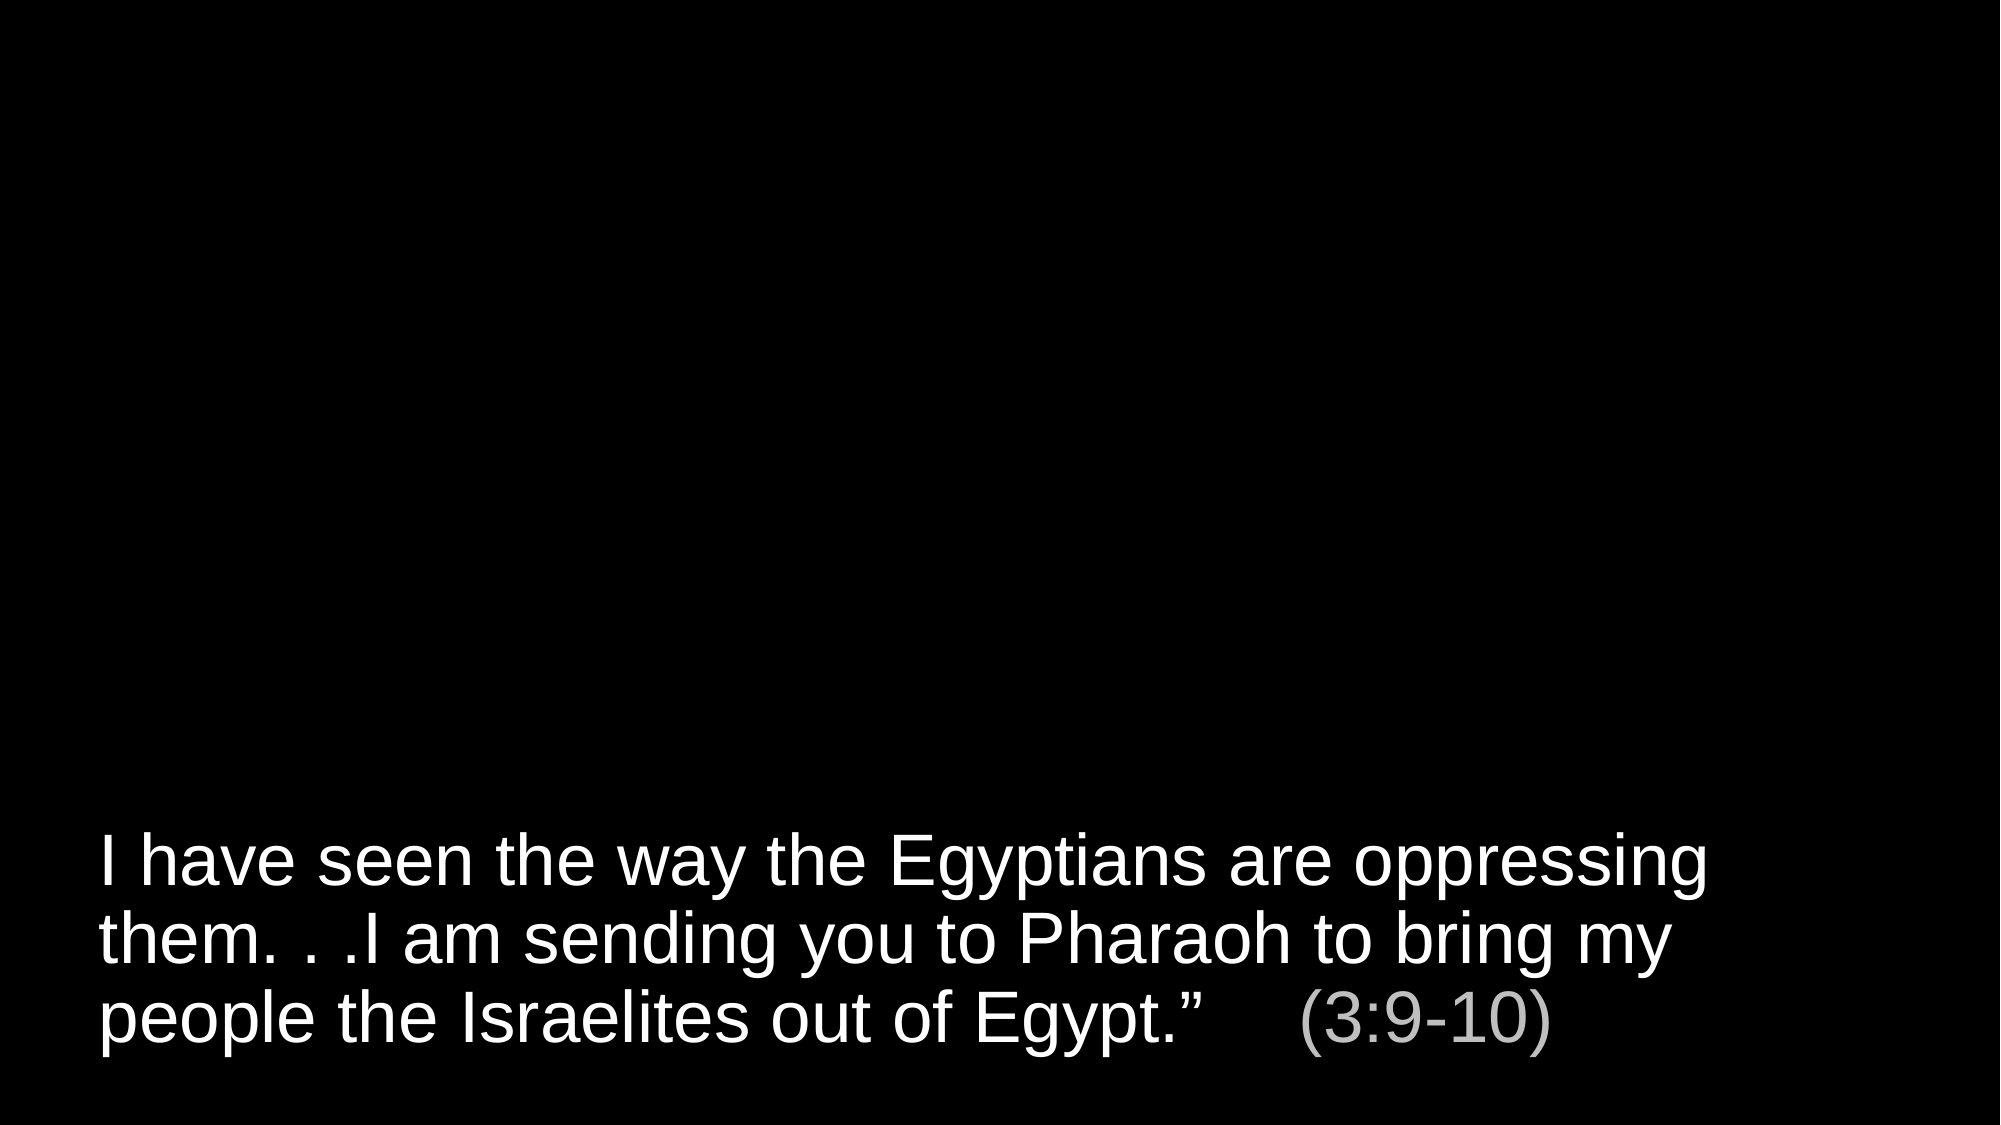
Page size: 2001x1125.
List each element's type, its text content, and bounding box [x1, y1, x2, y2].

title I have seen the way the Egyptians are oppressing them. . .I am sending you to Pharaoh to bring my people the Israelites out of Egypt.” (3:9-10) [83, 811, 1925, 1125]
